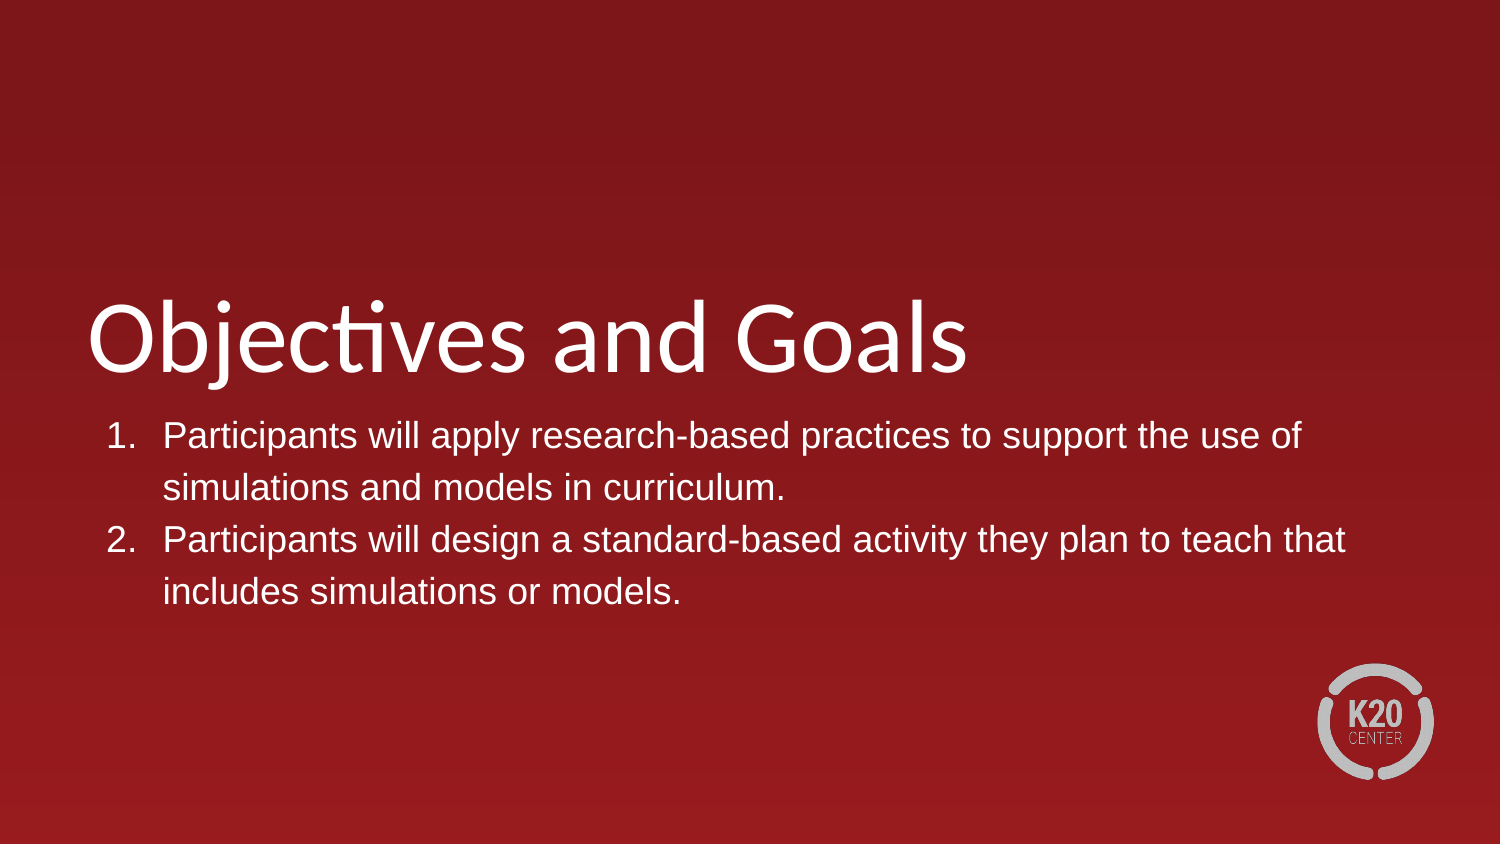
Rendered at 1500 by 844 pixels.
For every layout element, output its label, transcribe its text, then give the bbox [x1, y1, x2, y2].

title Objectives and Goals [87, 168, 1376, 394]
subtitle Participants will apply research-based practices to support the use of simulations and models in curriculum. Participants will design a standard-based activity they plan to teach that includes simulations or models. [87, 397, 1376, 613]
picture [1300, 646, 1451, 797]
